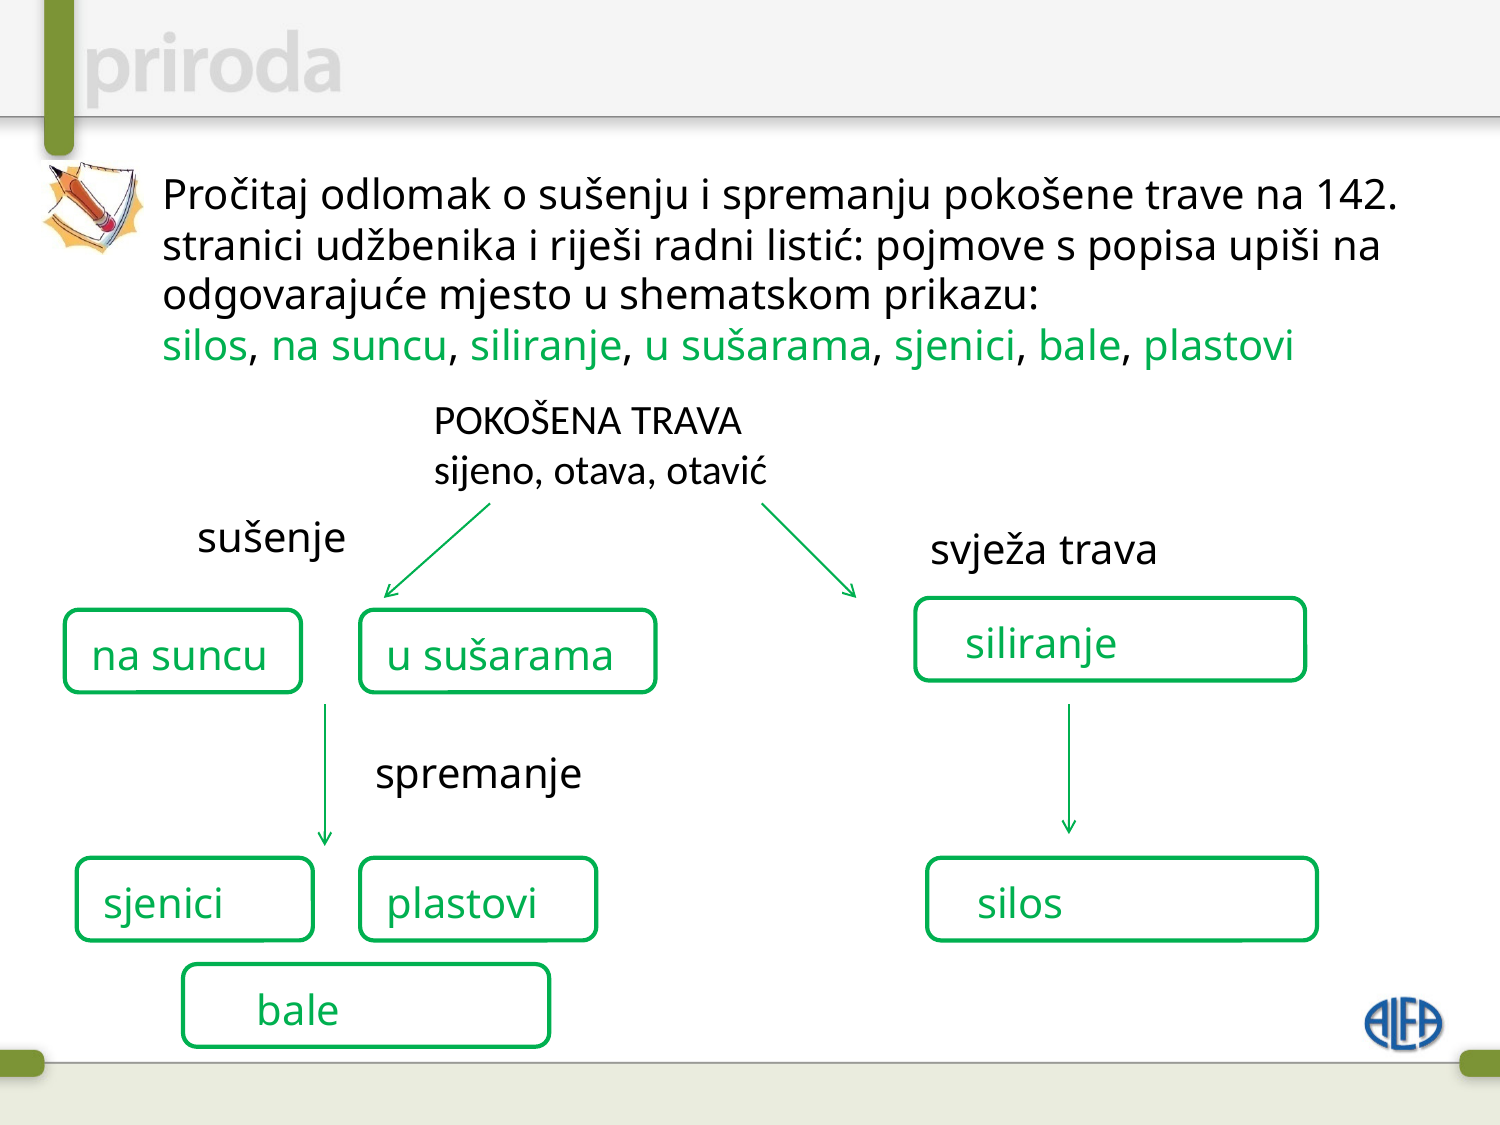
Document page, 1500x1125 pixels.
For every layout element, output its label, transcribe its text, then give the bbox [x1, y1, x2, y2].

text_box plastovi [371, 869, 585, 935]
text_box na suncu [76, 621, 290, 687]
picture [0, 0, 1500, 1125]
text_box Pročitaj odlomak o sušenju i spremanju pokošene trave na 142. stranici udžbenika i riješi radni listić: pojmove s popisa upiši na odgovarajuće mjesto u shematskom prikazu: silos, na suncu, siliranje, u sušarama, sjenici, bale, plastovi [147, 160, 1435, 376]
text_box POKOŠENA TRAVA sijeno, otava, otavić [419, 385, 928, 501]
text_box [925, 855, 1320, 943]
text_box [180, 961, 552, 1049]
text_box [358, 607, 658, 695]
text_box [74, 855, 315, 943]
text_box [62, 607, 304, 695]
text_box [358, 855, 599, 943]
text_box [761, 503, 857, 599]
text_box sušenje [182, 503, 381, 569]
text_box sjenici [88, 869, 302, 935]
text_box svježa trava [915, 515, 1223, 580]
text_box [913, 595, 1308, 683]
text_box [383, 503, 491, 599]
text_box bale [242, 975, 455, 1041]
text_box spremanje [360, 739, 668, 805]
text_box silos [962, 869, 1176, 935]
text_box u sušarama [371, 621, 644, 687]
text_box siliranje [950, 609, 1247, 675]
